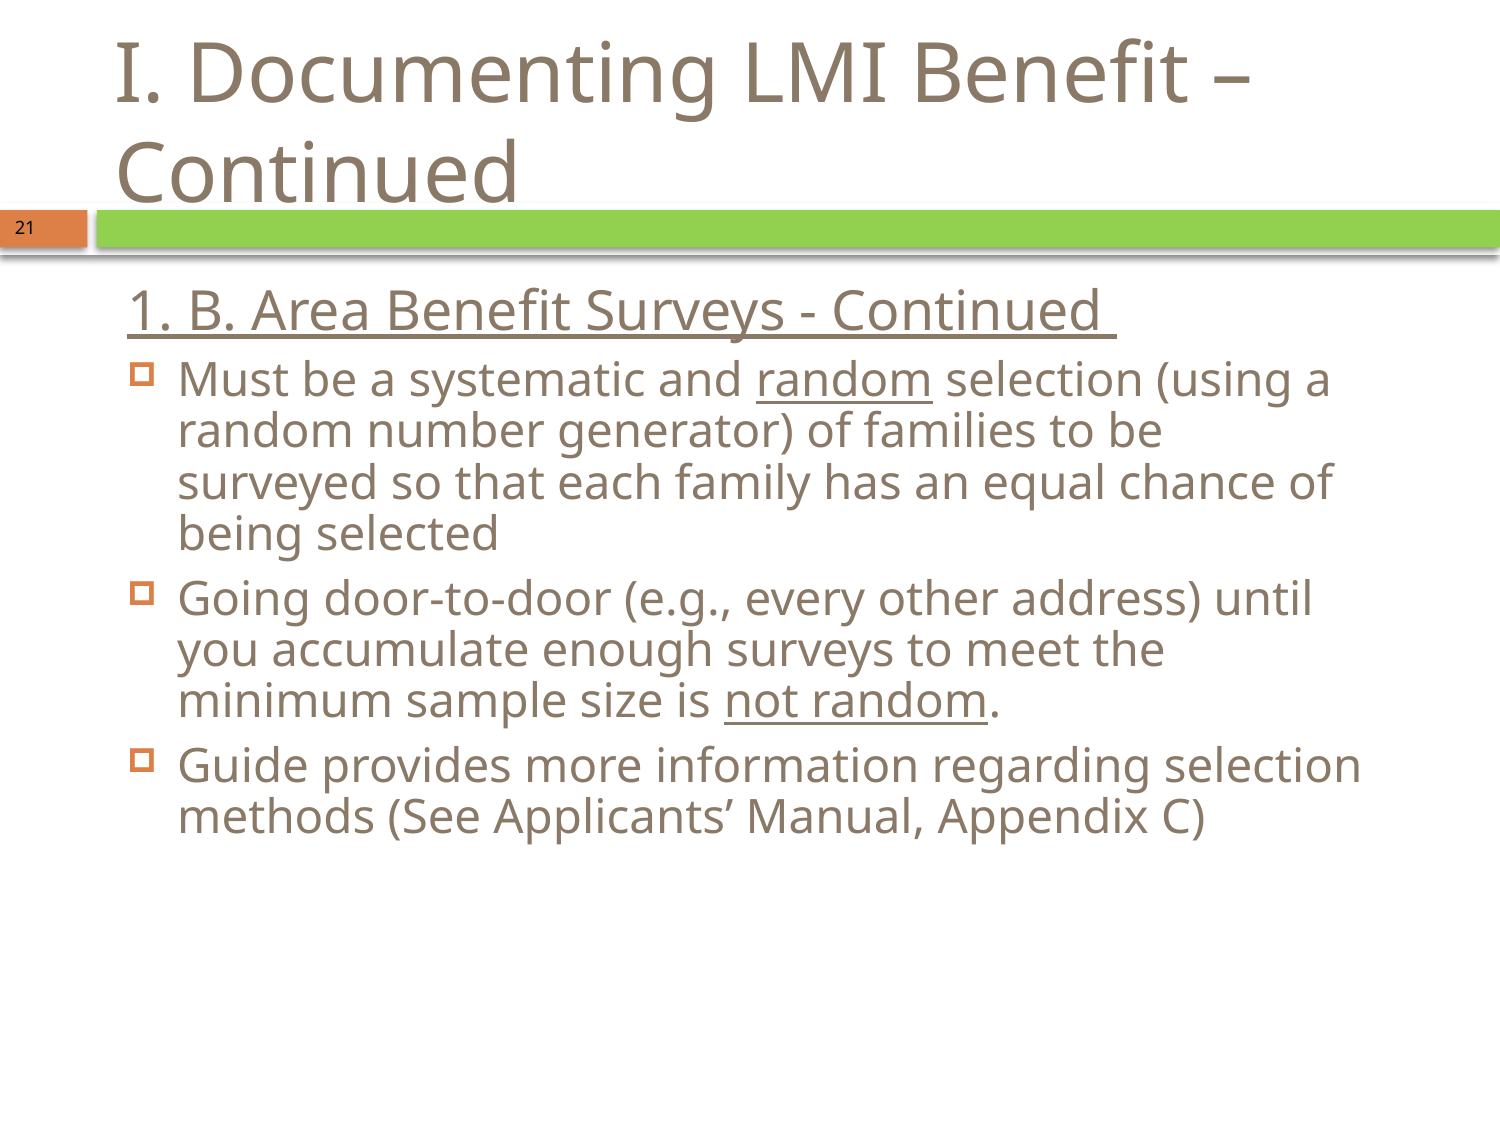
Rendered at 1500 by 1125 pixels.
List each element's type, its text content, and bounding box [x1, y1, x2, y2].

title I. Documenting LMI Benefit – Continued [99, 24, 1425, 213]
slide_number 21 [0, 208, 88, 249]
list 1. B. Area Benefit Surveys - Continued Must be a systematic and random selection (using a random number generator) of families to be surveyed so that each family has an equal chance of being selected Going door-to-door (e.g., every other address) until you accumulate enough surveys to meet the minimum sample size is not random. Guide provides more information regarding selection methods (See Applicants’ Manual, Appendix C) [112, 275, 1388, 900]
